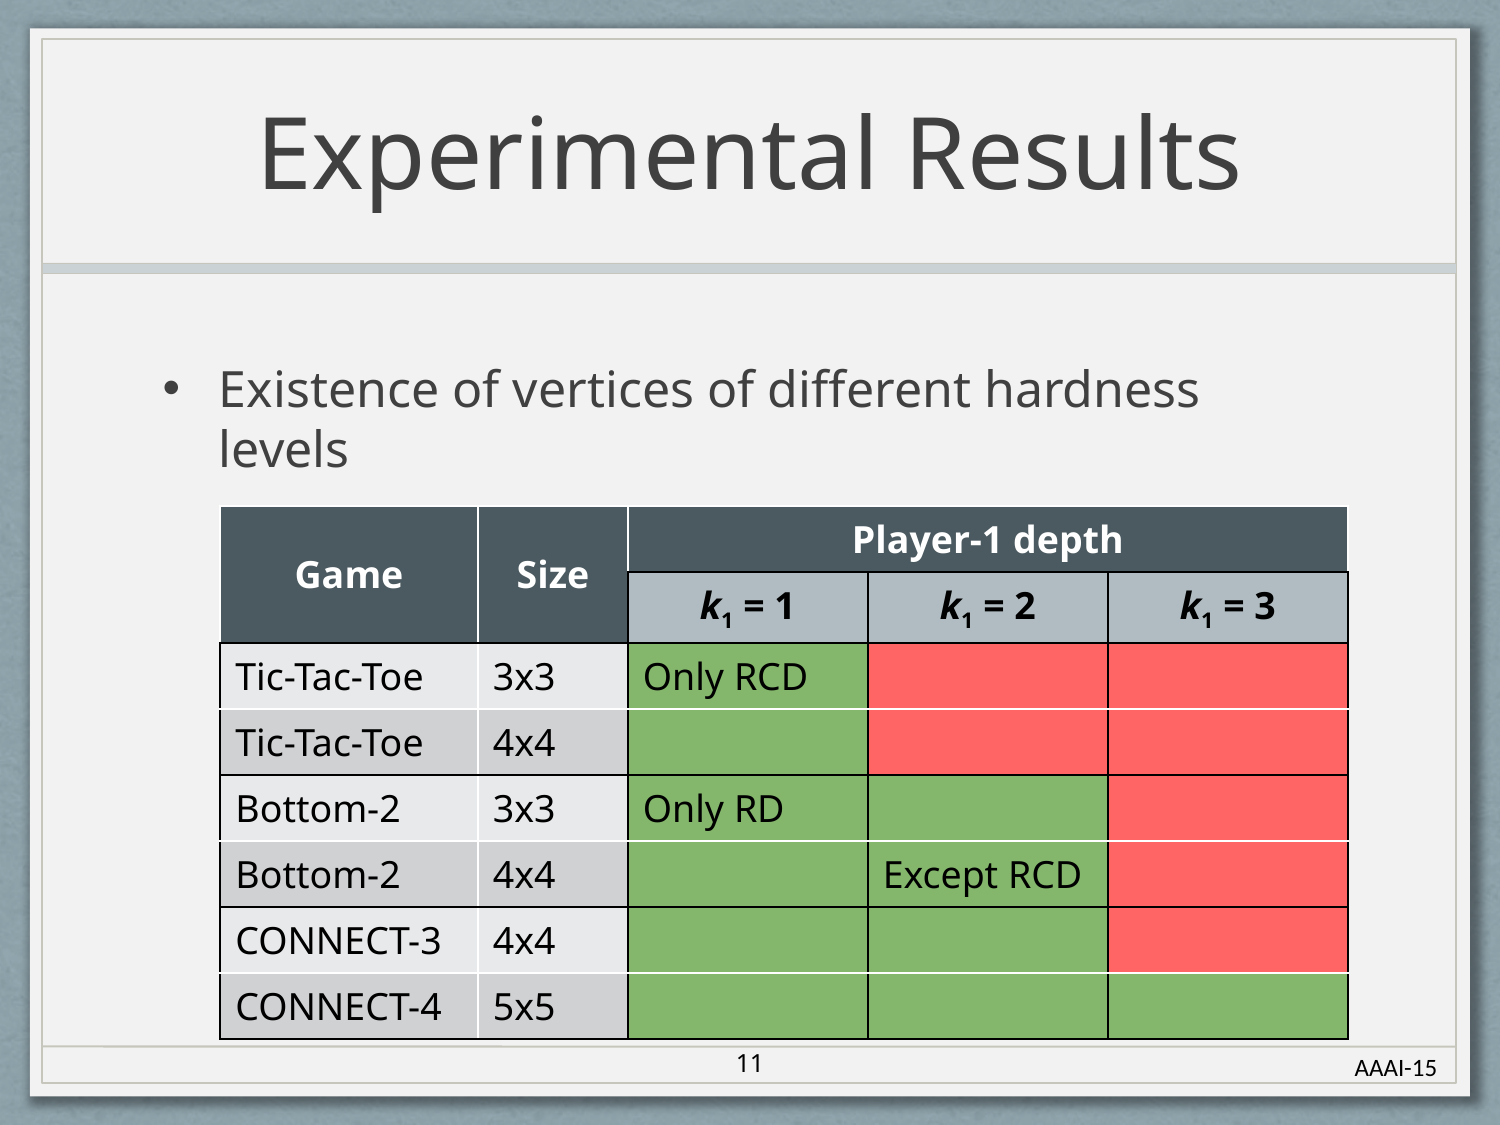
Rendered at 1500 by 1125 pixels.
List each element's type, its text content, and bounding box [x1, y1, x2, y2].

table_cell [629, 710, 867, 774]
table_cell Bottom-2 [221, 776, 477, 840]
table_cell Only RCD [629, 644, 867, 708]
table_cell 4x4 [479, 842, 627, 906]
table_cell k1 = 3 [1109, 573, 1347, 642]
table_cell k1 = 2 [869, 573, 1107, 642]
table_cell [869, 974, 1107, 1038]
table_cell [1109, 842, 1347, 906]
table_cell [1109, 974, 1347, 1038]
table_cell 4x4 [479, 710, 627, 774]
table_header Size [479, 507, 627, 642]
table_cell [629, 974, 867, 1038]
list Existence of vertices of different hardness levels [147, 350, 1353, 995]
table_header Player-1 depth [629, 507, 1347, 571]
slide_number 11 [687, 1042, 813, 1088]
table_cell Bottom-2 [221, 842, 477, 906]
table_cell Except RCD [869, 842, 1107, 906]
table_cell 5x5 [479, 974, 627, 1038]
table_cell [629, 842, 867, 906]
footer AAAI-15 [977, 1045, 1453, 1088]
table_cell CONNECT-4 [221, 974, 477, 1038]
table_cell Tic-Tac-Toe [221, 644, 477, 708]
table_cell [1109, 710, 1347, 774]
table_cell 3x3 [479, 644, 627, 708]
title Experimental Results [147, 40, 1353, 260]
table_header Game [221, 507, 477, 642]
table_cell k1 = 1 [629, 573, 867, 642]
table_cell Only RD [629, 776, 867, 840]
table_cell 3x3 [479, 776, 627, 840]
table_cell [1109, 776, 1347, 840]
table_cell [1109, 908, 1347, 972]
table_cell CONNECT-3 [221, 908, 477, 972]
table_cell Tic-Tac-Toe [221, 710, 477, 774]
table_cell 4x4 [479, 908, 627, 972]
table_cell [869, 776, 1107, 840]
table_cell [869, 644, 1107, 708]
table_cell [1109, 644, 1347, 708]
table_cell [869, 908, 1107, 972]
table_cell [869, 710, 1107, 774]
table_cell [629, 908, 867, 972]
